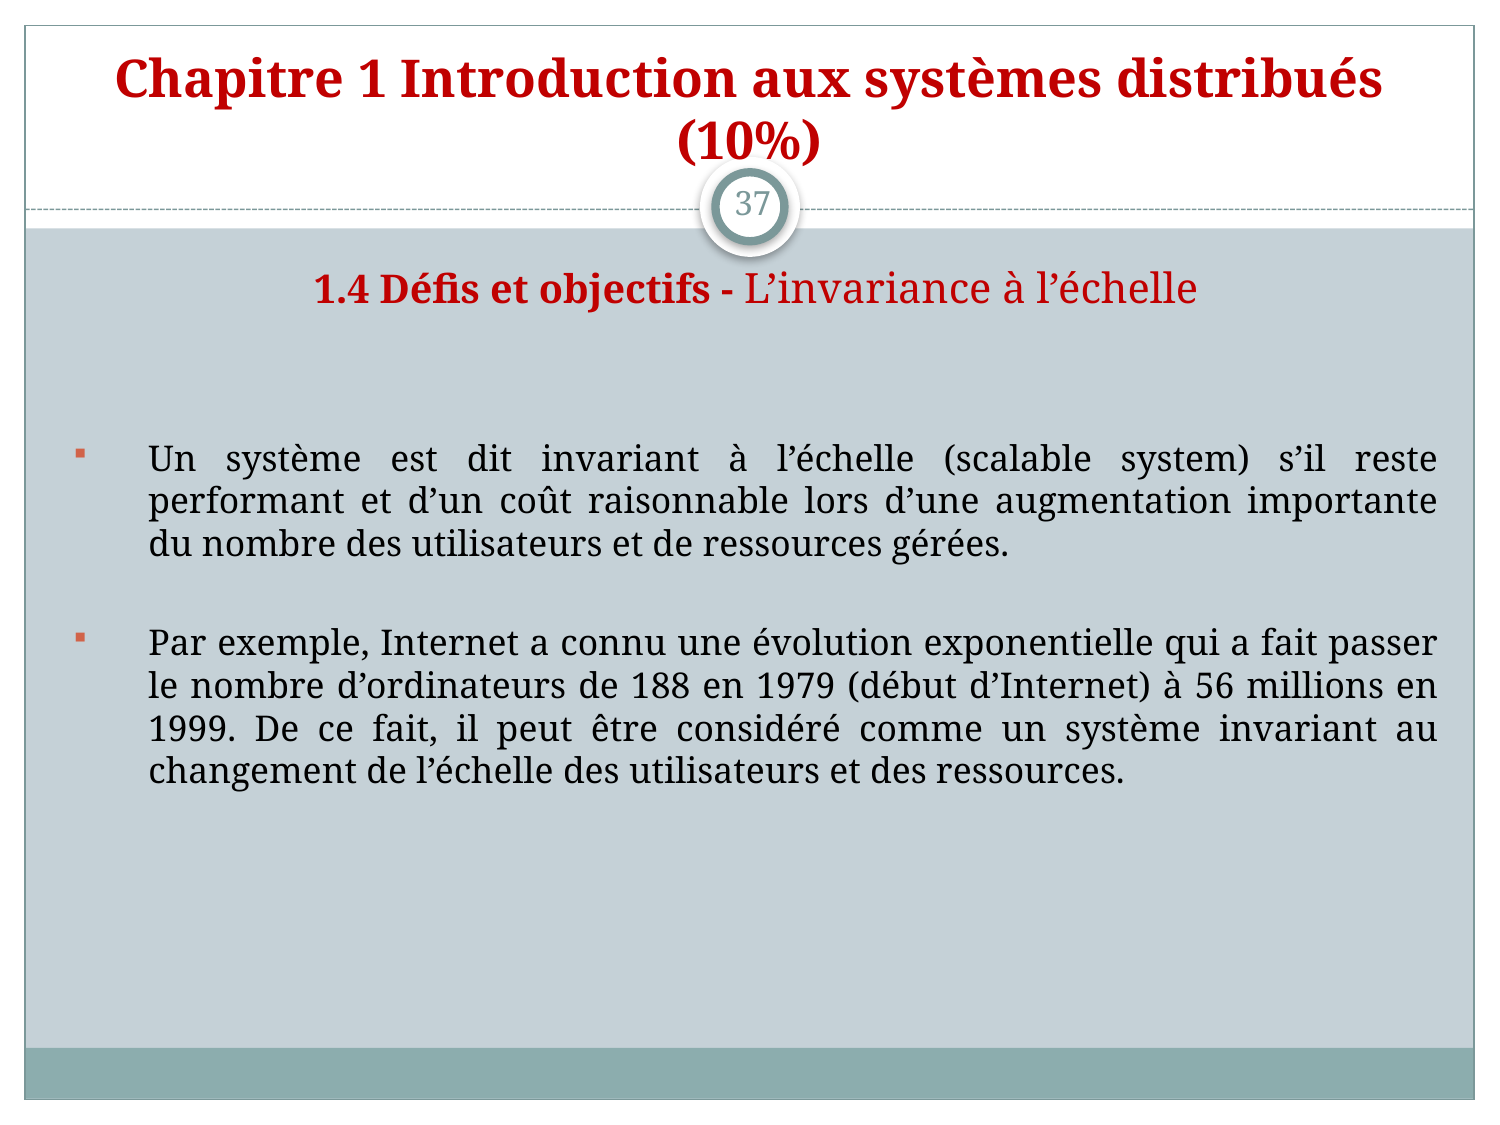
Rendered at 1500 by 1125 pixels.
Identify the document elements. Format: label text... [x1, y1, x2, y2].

list 1.4 Défis et objectifs - L’invariance à l’échelle Un système est dit invariant à l’échelle (scalable system) s’il reste performant et d’un coût raisonnable lors d’une augmentation importante du nombre des utilisateurs et de ressources gérées. Par exemple, Internet a connu une évolution exponentielle qui a fait passer le nombre d’ordinateurs de 188 en 1979 (début d’Internet) à 56 millions en 1999. De ce fait, il peut être considéré comme un système invariant au changement de l’échelle des utilisateurs et des ressources. [58, 206, 1454, 957]
title Chapitre 1 Introduction aux systèmes distribués (10%) [49, 53, 1450, 178]
slide_number 37 [715, 168, 791, 206]
